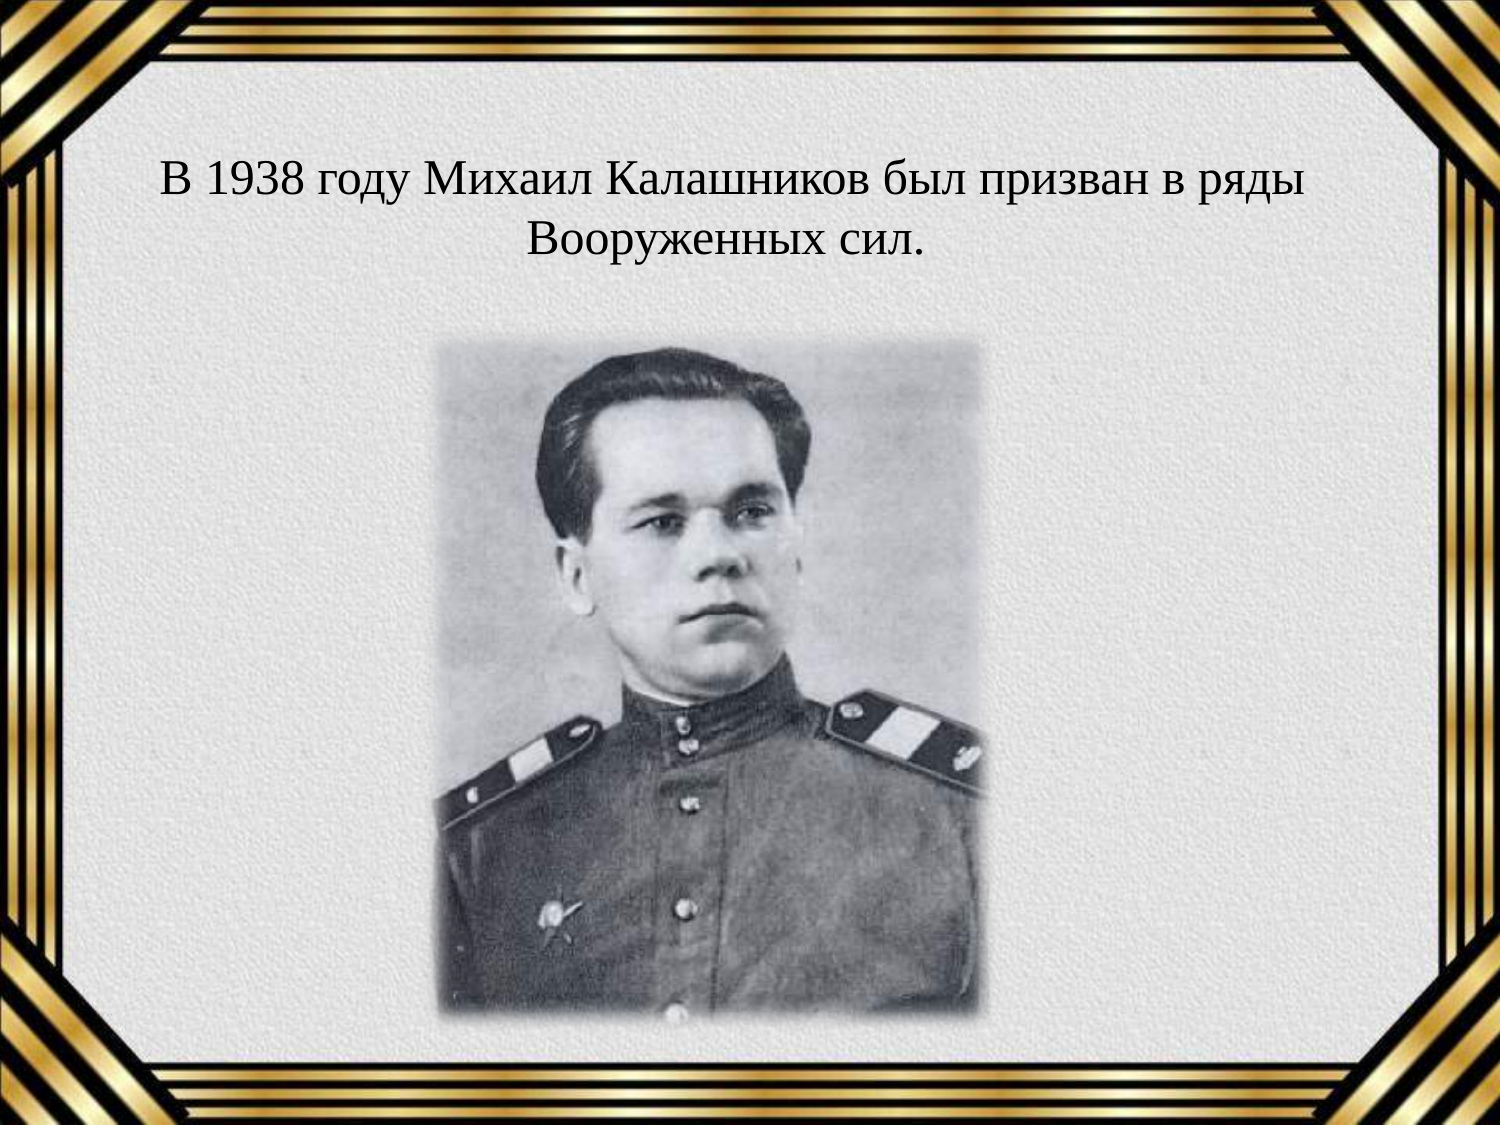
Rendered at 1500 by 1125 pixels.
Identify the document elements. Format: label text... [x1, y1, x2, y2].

text_box В 1938 году Михаил Калашников был призван в ряды Вооруженных сил. [135, 137, 1329, 272]
picture [0, 0, 1500, 1125]
